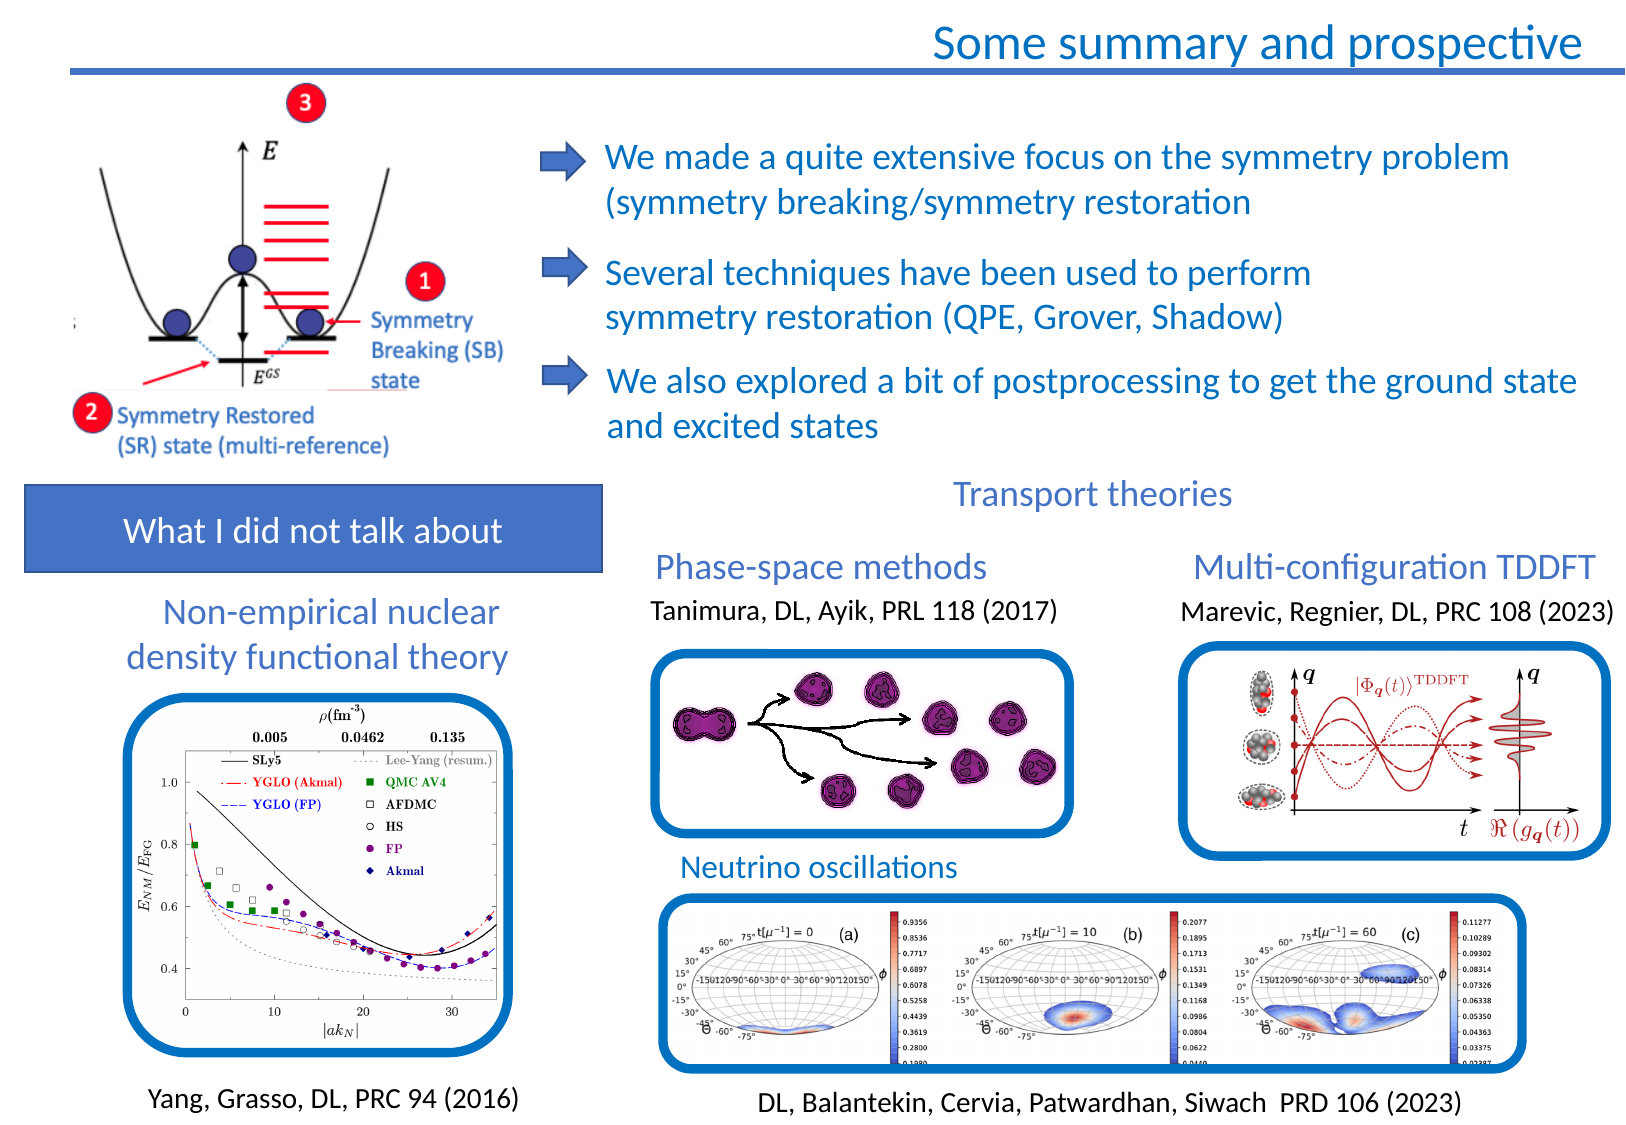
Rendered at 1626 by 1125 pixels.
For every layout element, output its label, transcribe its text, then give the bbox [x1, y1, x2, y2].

text_box What I did not talk about [24, 484, 603, 573]
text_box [1162, 534, 1625, 857]
text_box [540, 140, 587, 182]
text_box [541, 246, 589, 288]
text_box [662, 837, 1522, 1125]
text_box Some summary and prospective [917, 2, 1599, 68]
text_box [541, 354, 589, 396]
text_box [108, 579, 538, 1123]
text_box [632, 461, 1258, 834]
text_box We also explored a bit of postprocessing to get the ground state and excited states [591, 348, 1603, 453]
picture [69, 78, 511, 465]
text_box Several techniques have been used to perform symmetry restoration (QPE, Grover, Shadow) [590, 240, 1337, 345]
text_box We made a quite extensive focus on the symmetry problem (symmetry breaking/symmetry restoration [589, 124, 1527, 230]
